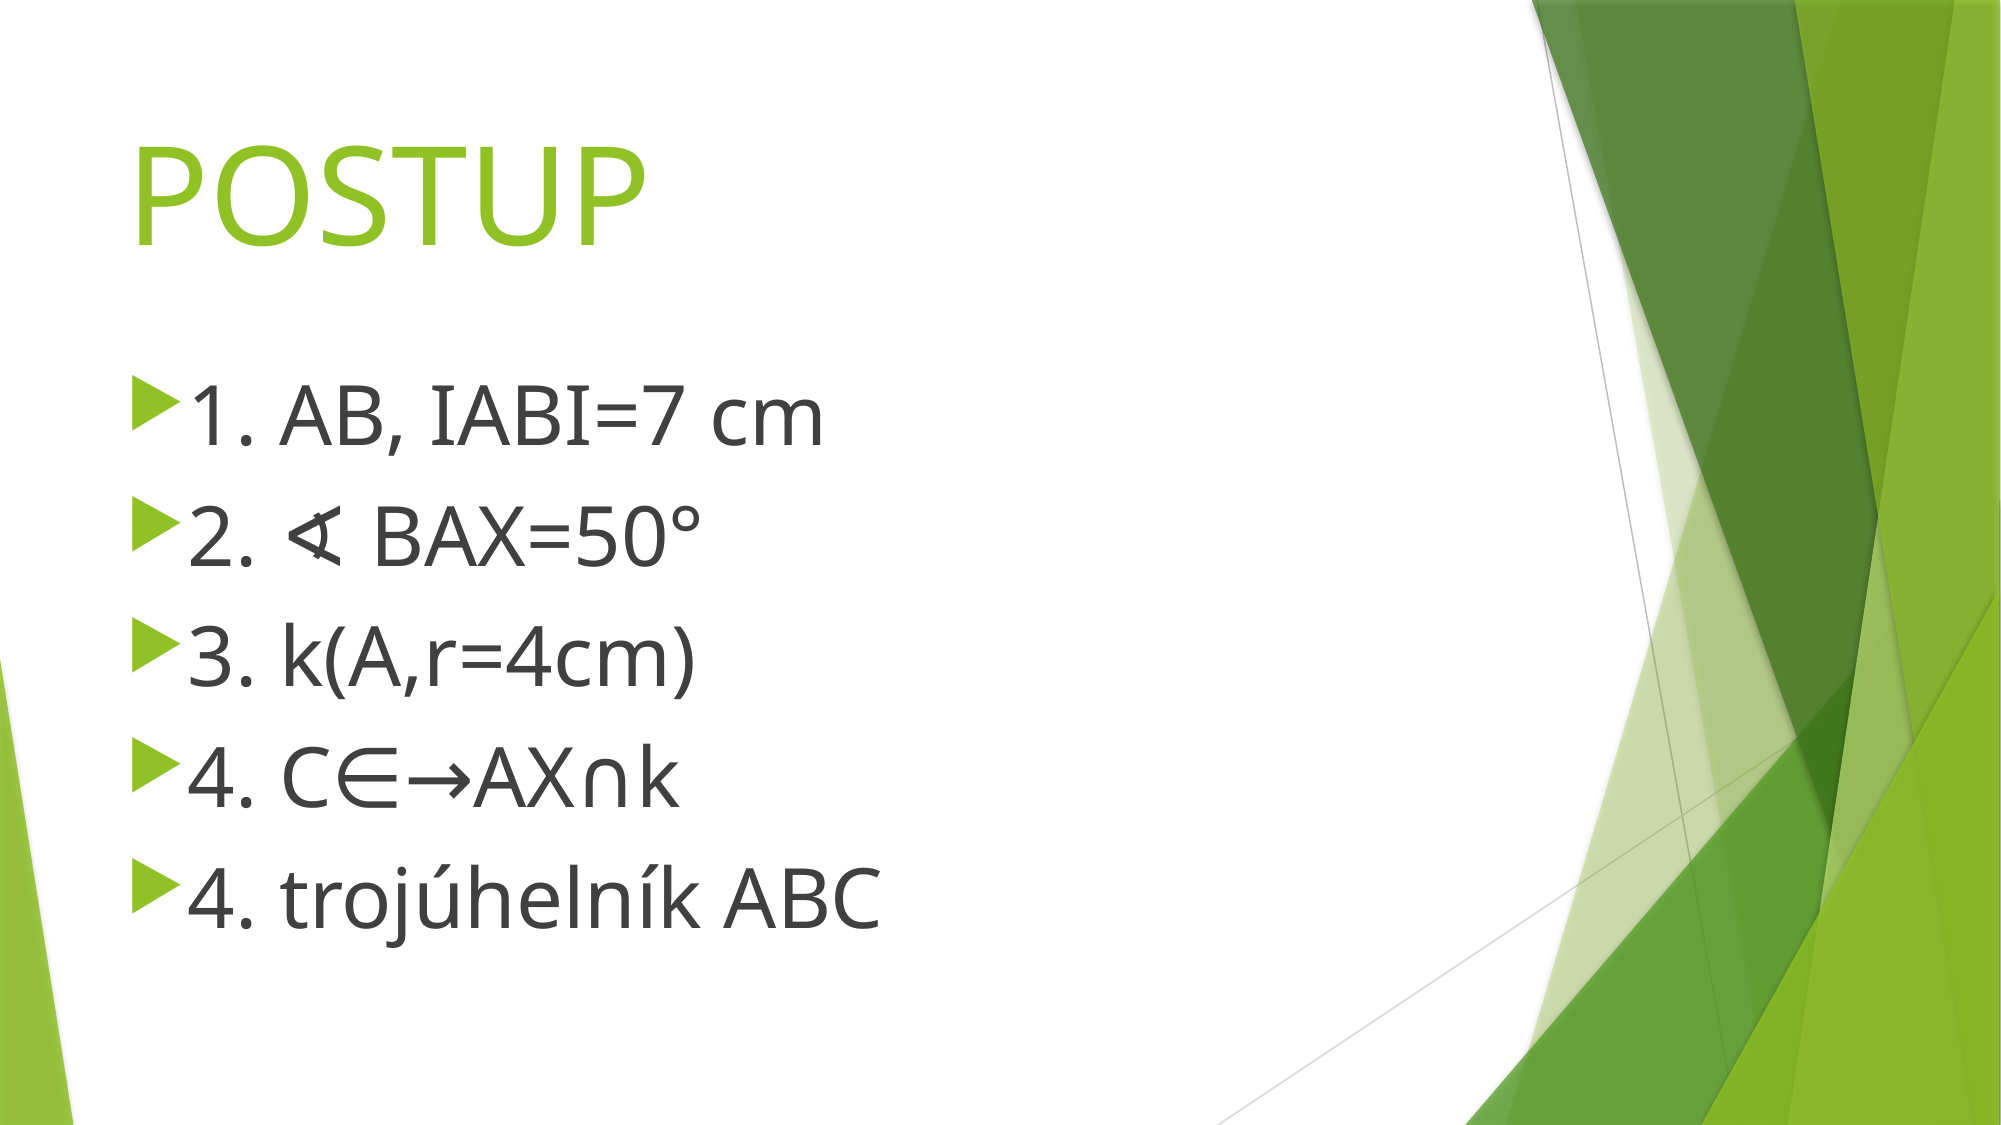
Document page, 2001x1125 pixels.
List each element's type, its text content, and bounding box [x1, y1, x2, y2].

list 1. AB, IABI=7 cm 2. ∢ BAX=50° 3. k(A,r=4cm) 4. C∈→AX∩k 4. trojúhelník ABC [111, 354, 1522, 992]
title POSTUP [111, 99, 1522, 317]
